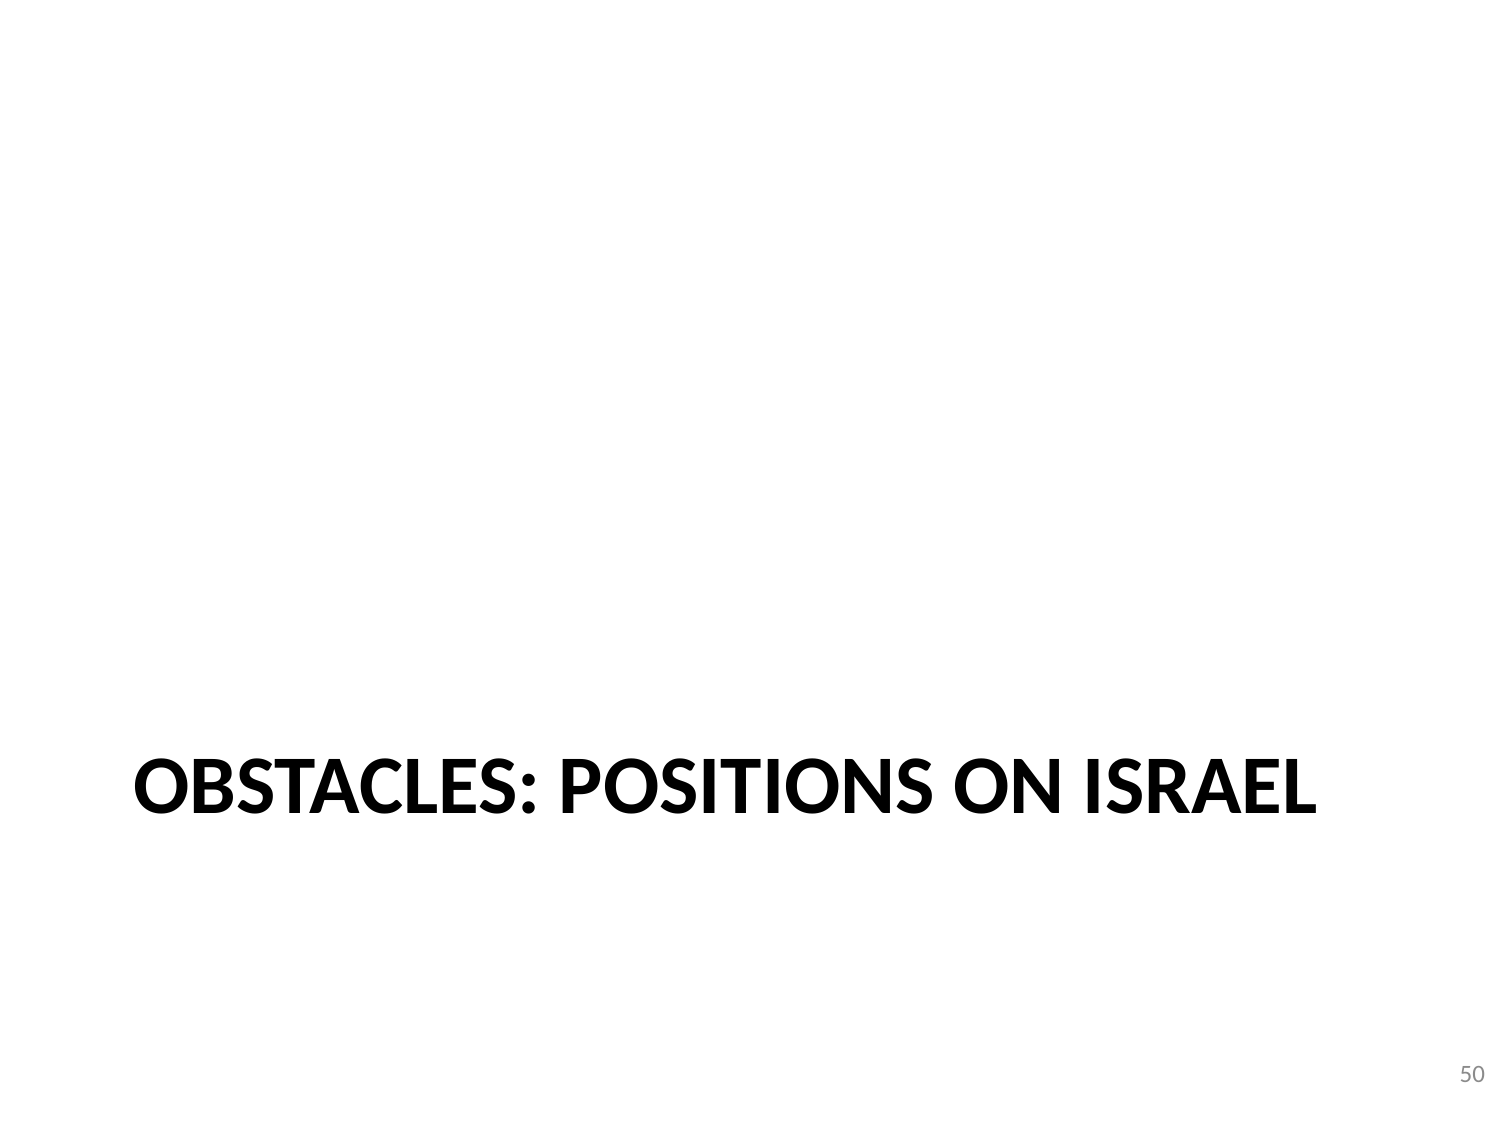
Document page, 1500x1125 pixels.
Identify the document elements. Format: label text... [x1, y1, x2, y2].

slide_number 50 [1149, 1042, 1500, 1103]
title OBSTACLES: positions on israel [118, 722, 1413, 947]
